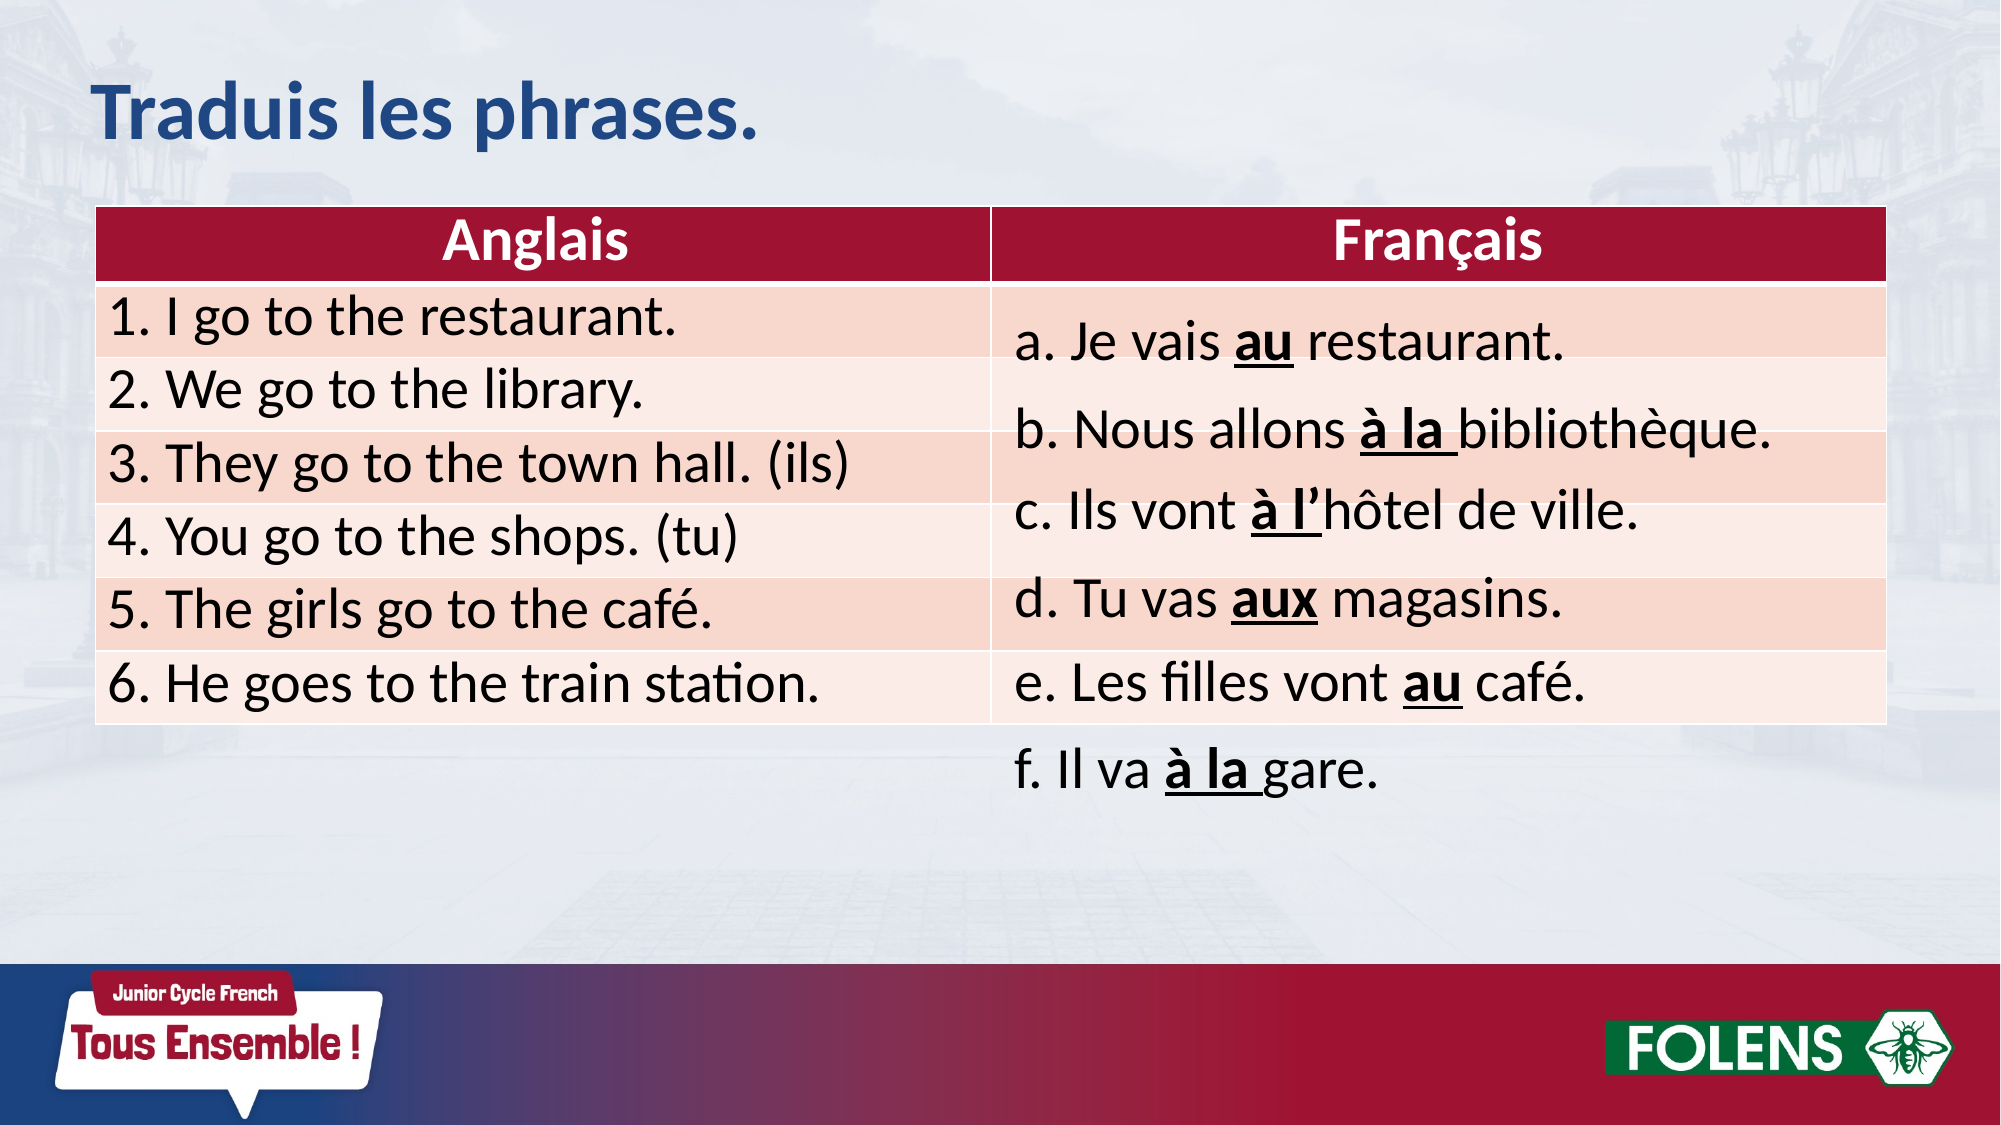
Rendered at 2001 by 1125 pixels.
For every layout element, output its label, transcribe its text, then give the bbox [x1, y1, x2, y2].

text_box b. Nous allons à la bibliothèque. [999, 382, 1887, 463]
table_cell [992, 652, 1886, 723]
table_cell [992, 287, 1886, 357]
text_box a. Je vais au restaurant. [999, 294, 1742, 380]
table_cell 5. The girls go to the café. [96, 578, 990, 650]
table_cell 2. We go to the library. [96, 358, 990, 430]
table_header Anglais [96, 207, 990, 281]
table_header Français [992, 207, 1886, 281]
table_cell [992, 578, 999, 650]
table_cell 6. He goes to the train station. [96, 652, 990, 723]
table_cell [992, 432, 999, 503]
text_box Traduis les phrases. [75, 59, 1801, 162]
table_cell 1. I go to the restaurant. [96, 287, 990, 357]
text_box f. Il va à la gare. [999, 722, 1887, 808]
text_box e. Les filles vont au café. [999, 636, 1887, 721]
table_cell [992, 505, 1886, 577]
table_cell [992, 358, 1886, 430]
text_box d. Tu vas aux magasins. [999, 551, 1887, 636]
table_cell 3. They go to the town hall. (ils) [96, 432, 990, 503]
text_box c. Ils vont à l’hôtel de ville. [999, 463, 1887, 549]
picture [0, 0, 2001, 1125]
table_cell 4. You go to the shops. (tu) [96, 505, 990, 577]
